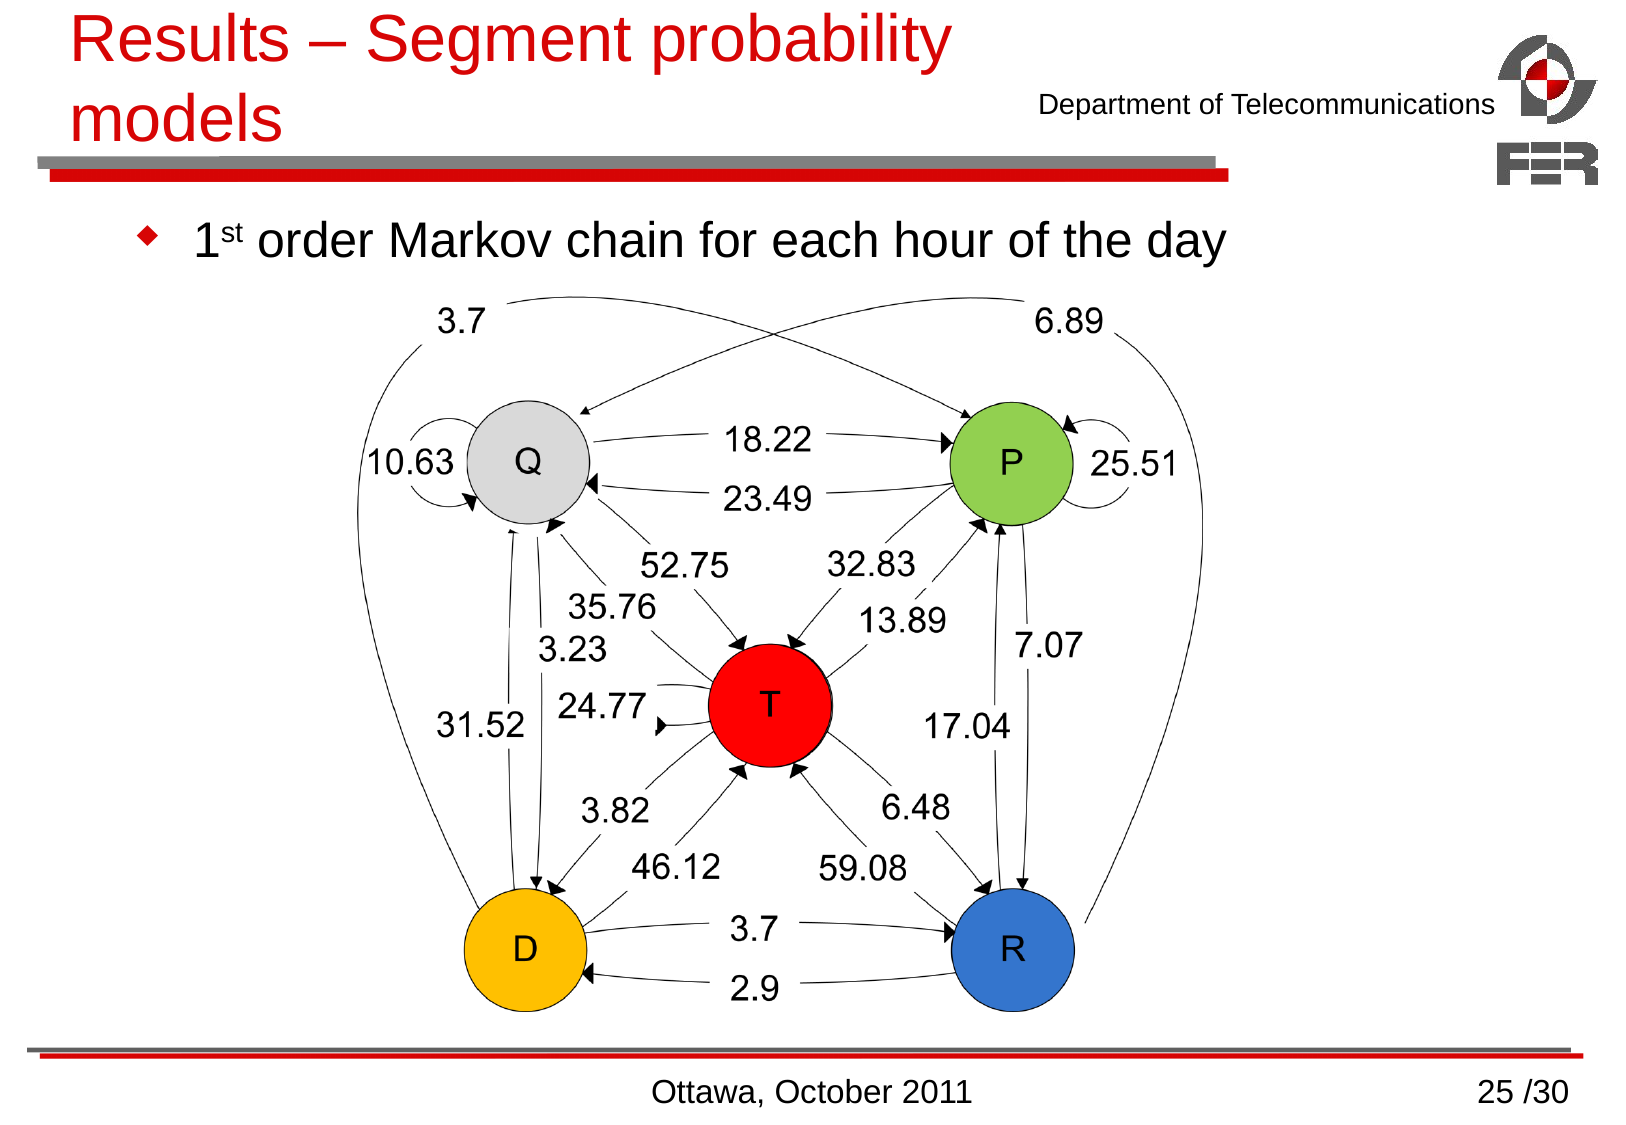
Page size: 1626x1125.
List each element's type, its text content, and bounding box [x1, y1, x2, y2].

title Results – Segment probability models [53, 0, 1126, 151]
slide_number 25 /30 [1245, 1062, 1585, 1125]
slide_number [599, 1062, 1026, 1125]
picture [352, 295, 1203, 1012]
picture [1497, 34, 1598, 185]
list 1st order Markov chain for each hour of the day [121, 199, 1504, 1013]
